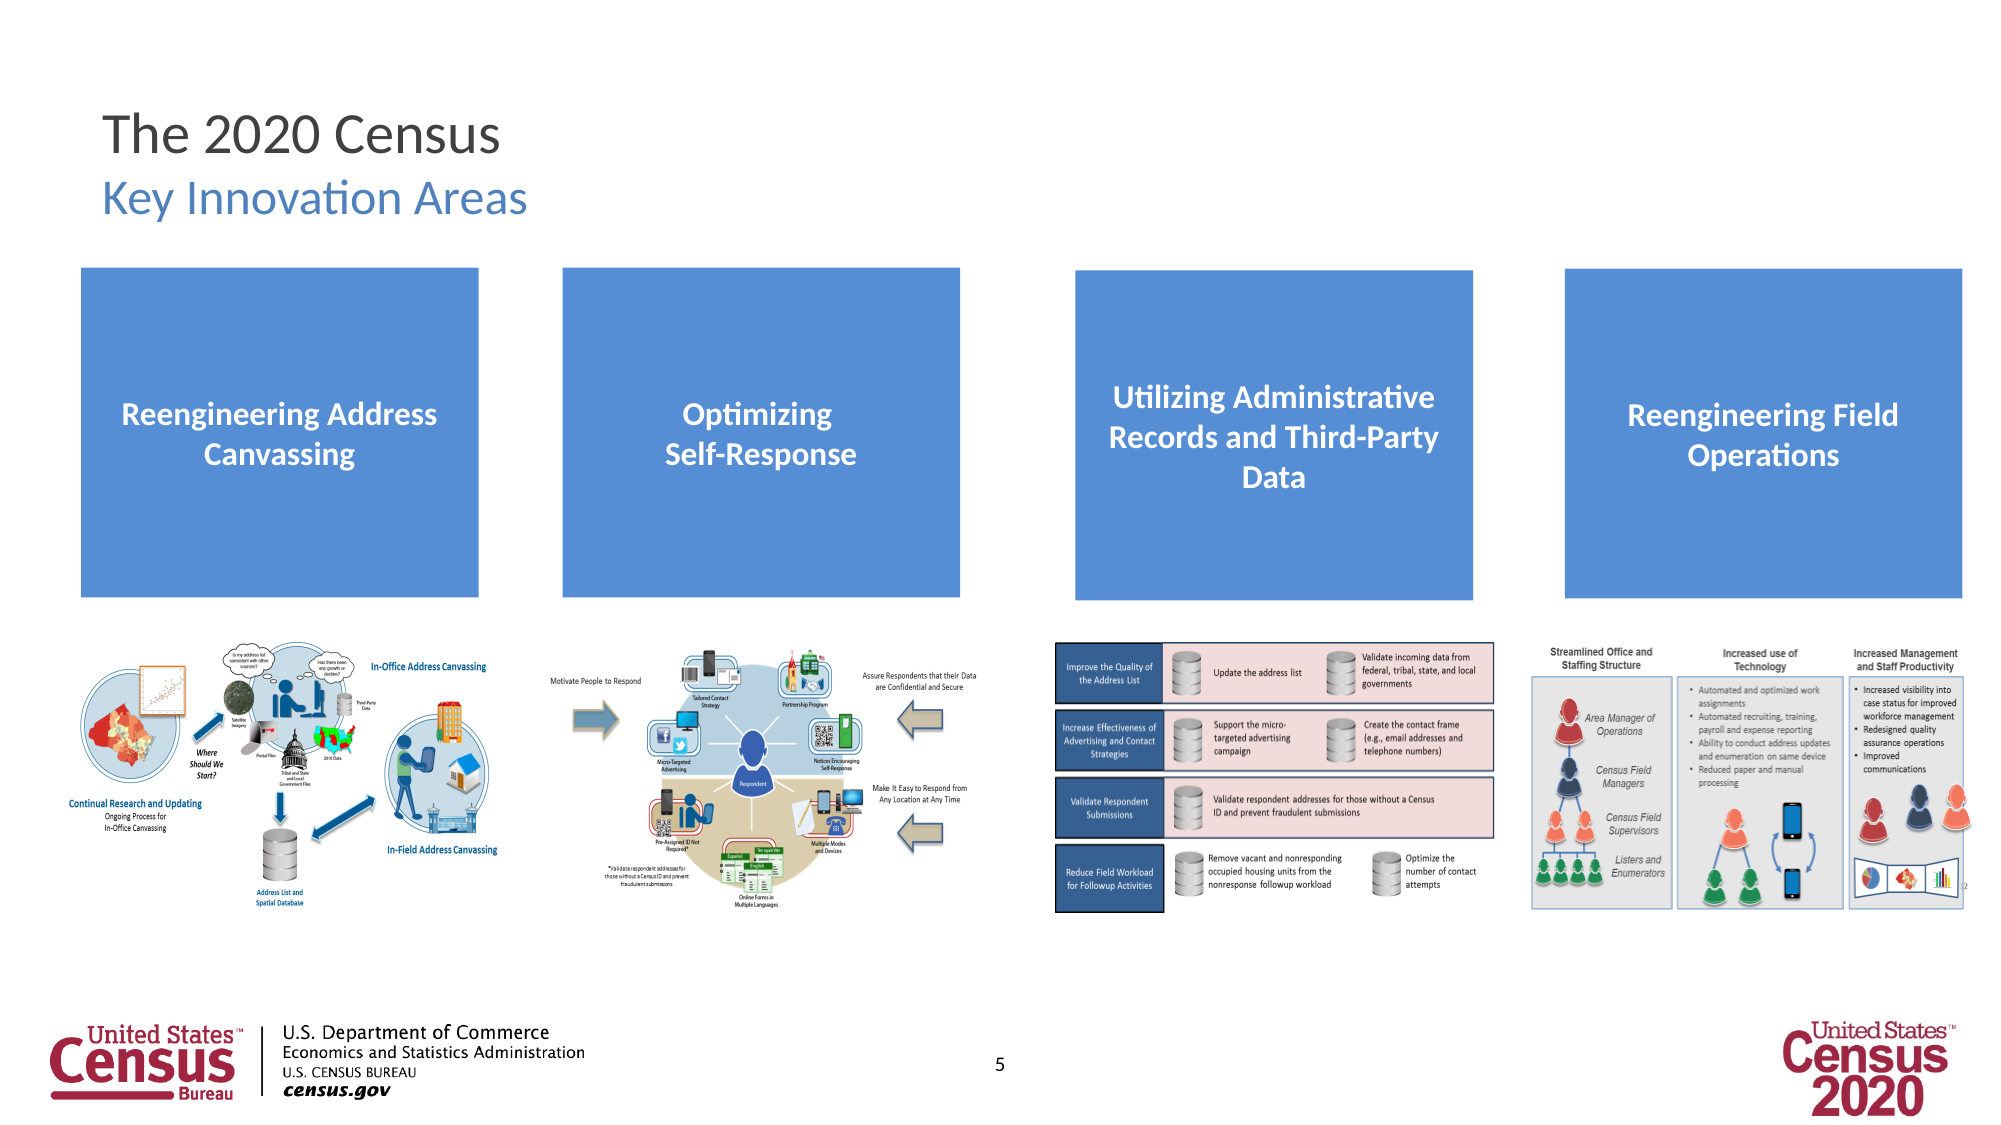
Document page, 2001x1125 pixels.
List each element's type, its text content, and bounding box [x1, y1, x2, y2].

picture [1775, 1010, 1960, 1125]
text_box Optimizing Self-Response [560, 265, 962, 600]
picture [50, 1024, 584, 1100]
picture [1531, 642, 1977, 913]
text_box Utilizing Administrative Records and Third-Party Data [1073, 268, 1475, 603]
text_box Reengineering Field Operations [1563, 266, 1965, 601]
slide_number 5 [766, 1042, 1234, 1103]
text_box The 2020 Census Key Innovation Areas [87, 87, 1663, 234]
picture [62, 642, 508, 913]
picture [537, 642, 983, 913]
picture [1054, 642, 1501, 913]
text_box Reengineering Address Canvassing [79, 265, 481, 600]
